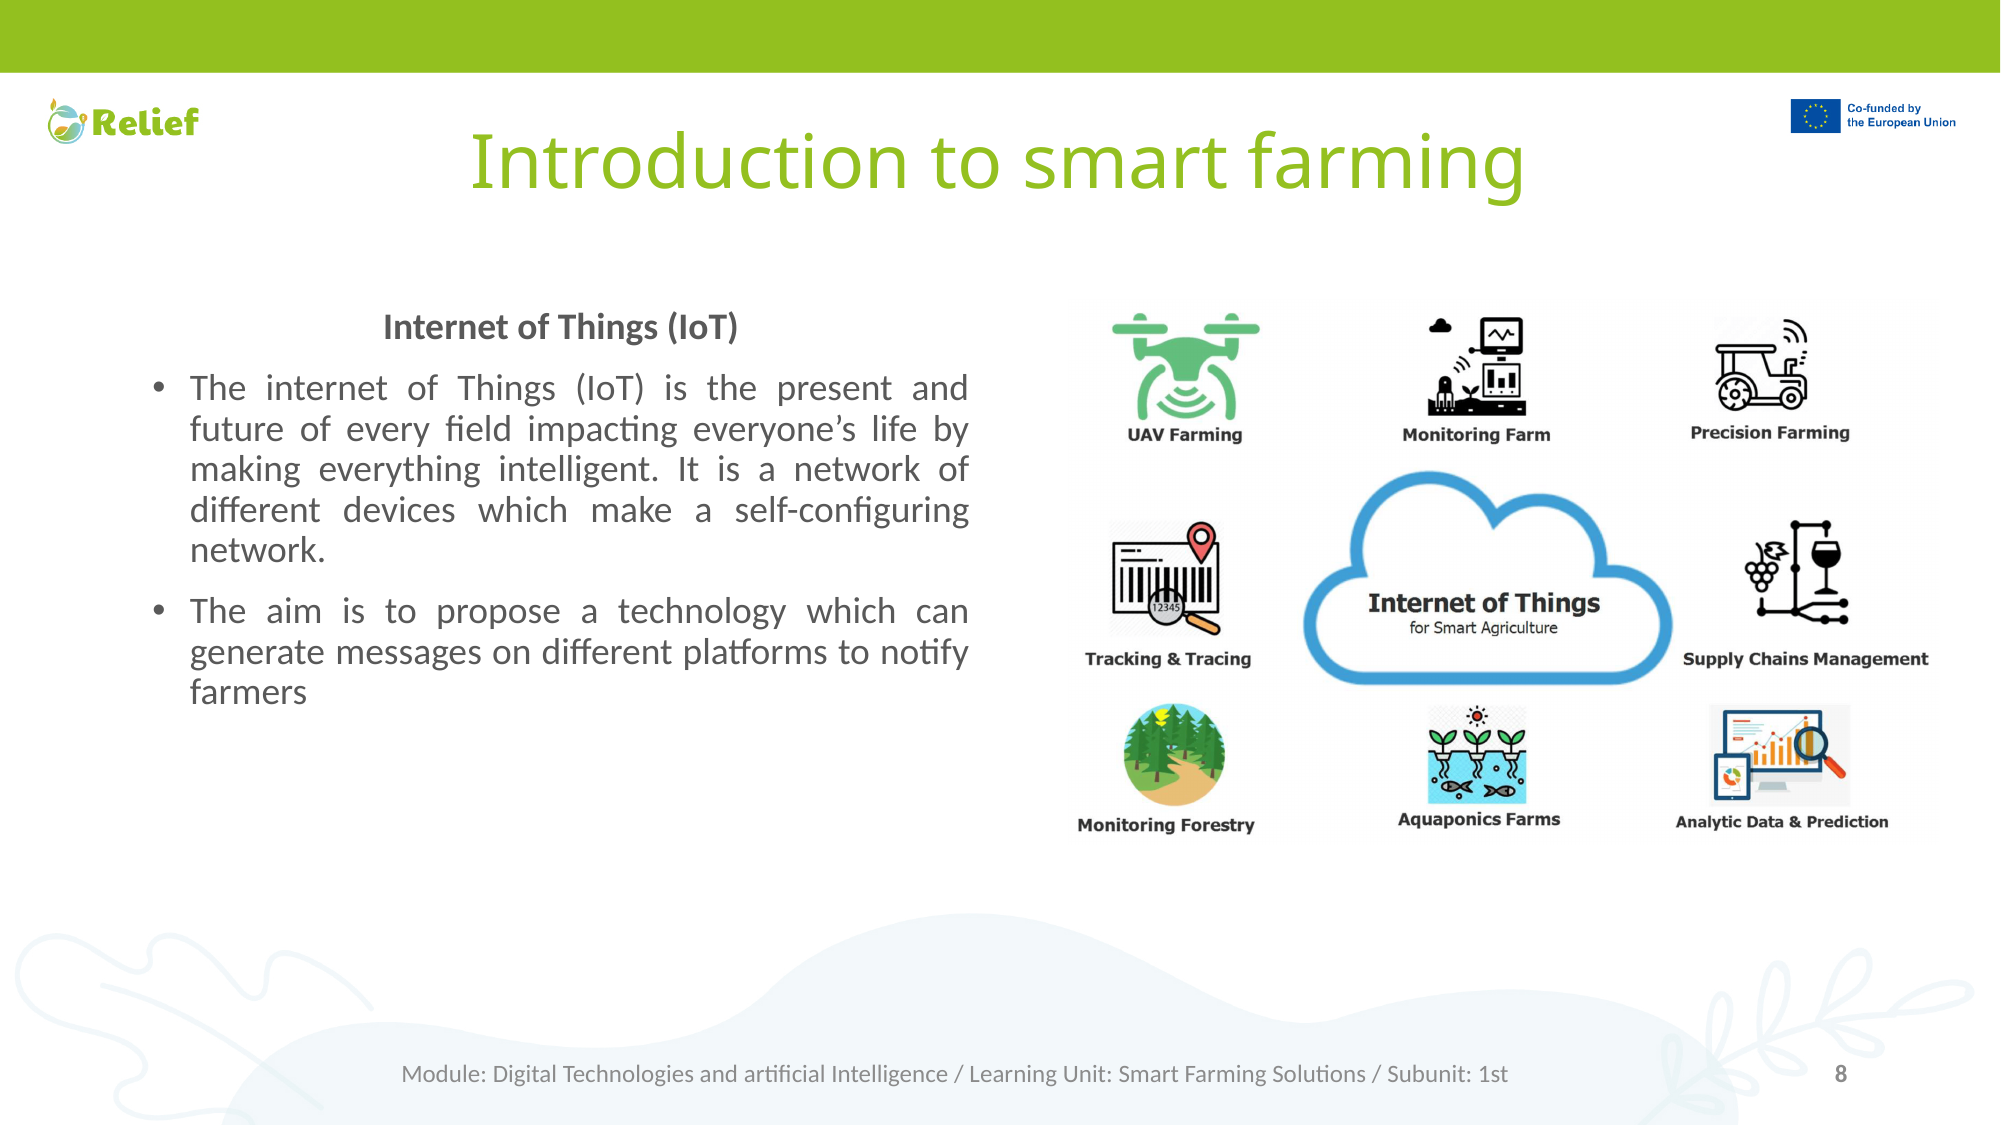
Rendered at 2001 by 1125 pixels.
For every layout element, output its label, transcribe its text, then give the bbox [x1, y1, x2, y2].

title Introduction to smart farming [137, 111, 1863, 217]
list Internet of Things (IoT) The internet of Things (IoT) is the present and future of every field impacting everyone’s life by making everything intelligent. It is a network of different devices which make a self-configuring network. The aim is to propose a technology which can generate messages on different platforms to notify farmers [137, 299, 986, 1014]
footer Module: Digital Technologies and artificial Intelligence / Learning Unit: Smart Farming Solutions / Subunit: 1st [137, 1023, 1775, 1122]
picture [0, 0, 2001, 1125]
slide_number 8 [1787, 1042, 1863, 1103]
